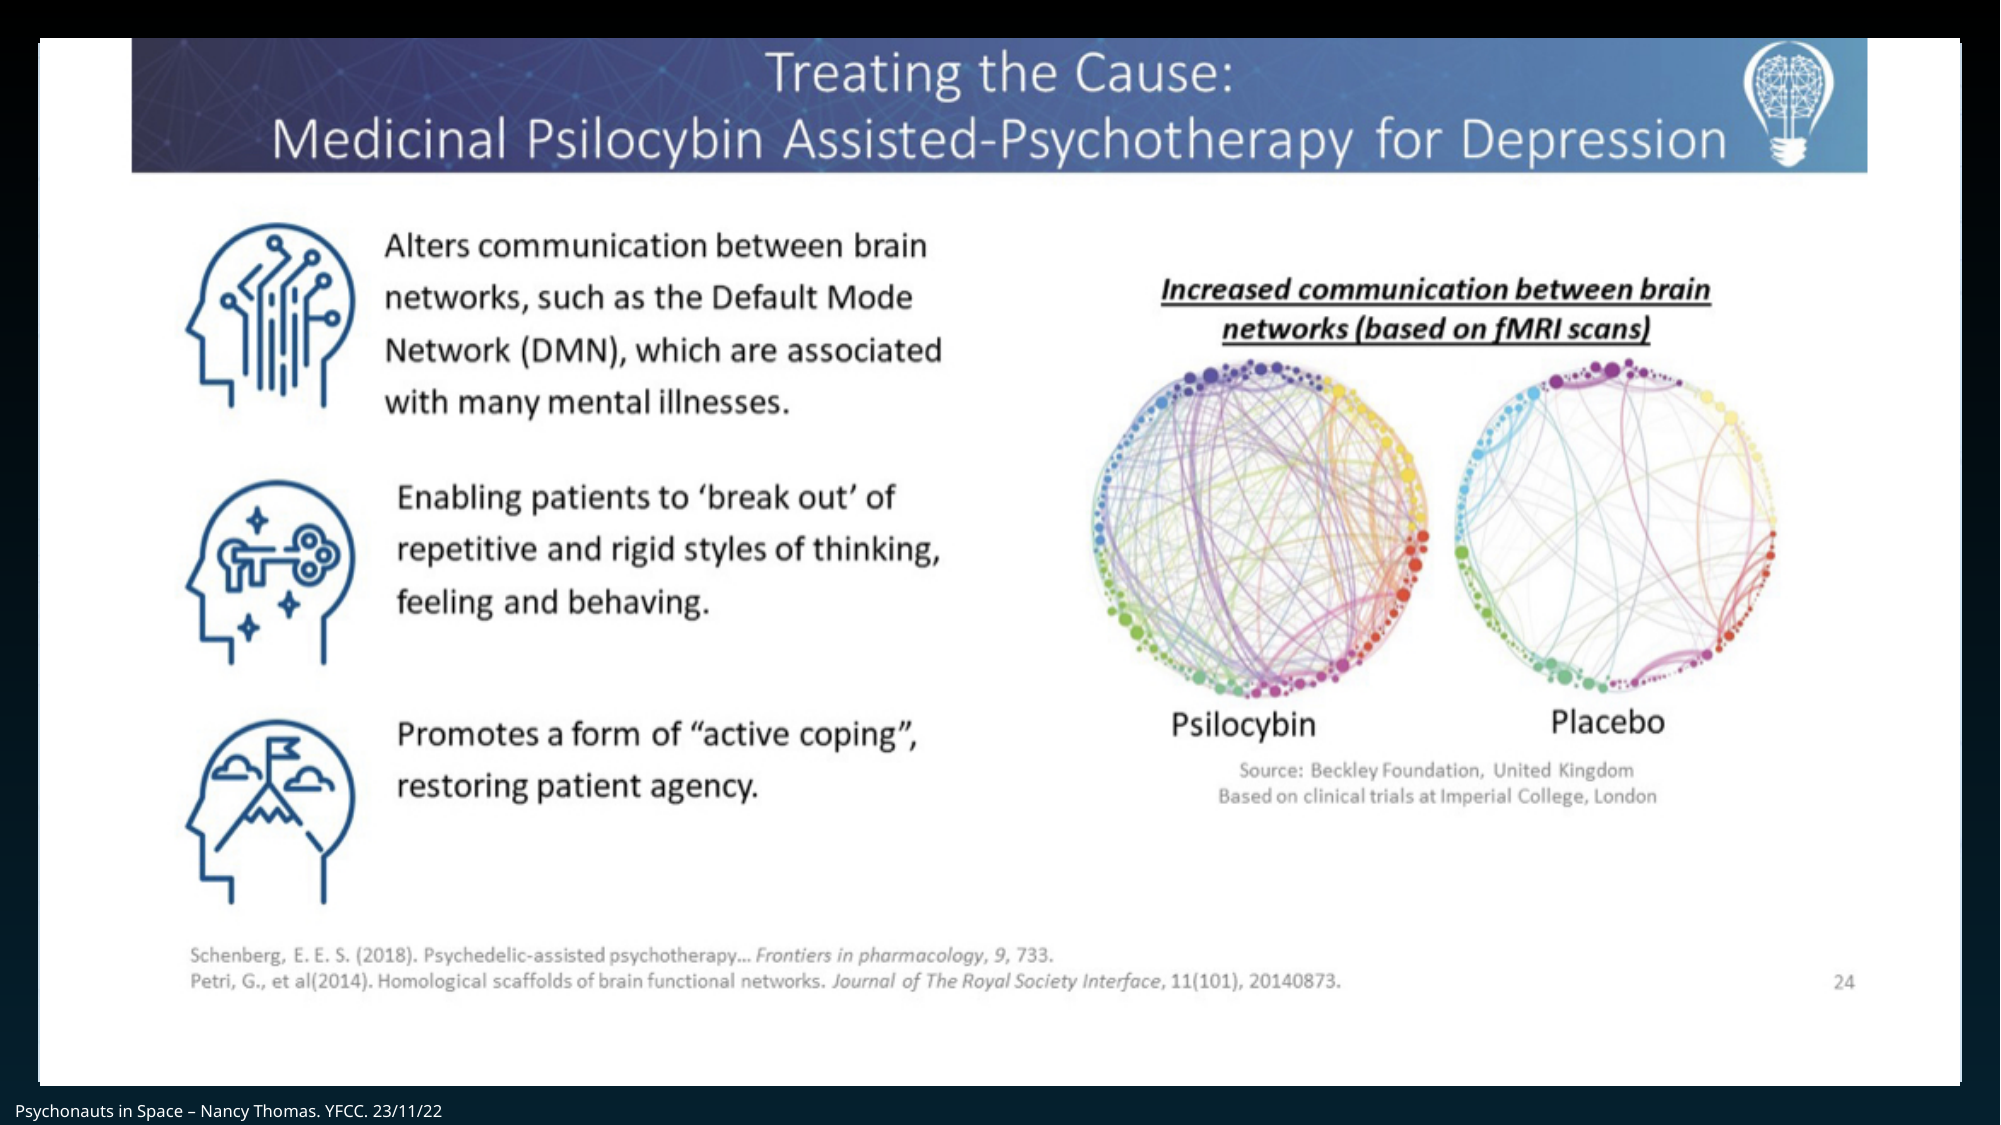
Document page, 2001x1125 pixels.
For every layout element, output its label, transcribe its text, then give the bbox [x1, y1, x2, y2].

picture [38, 38, 1962, 1086]
footer Psychonauts in Space – Nancy Thomas. YFCC. 23/11/22 [0, 1081, 774, 1125]
